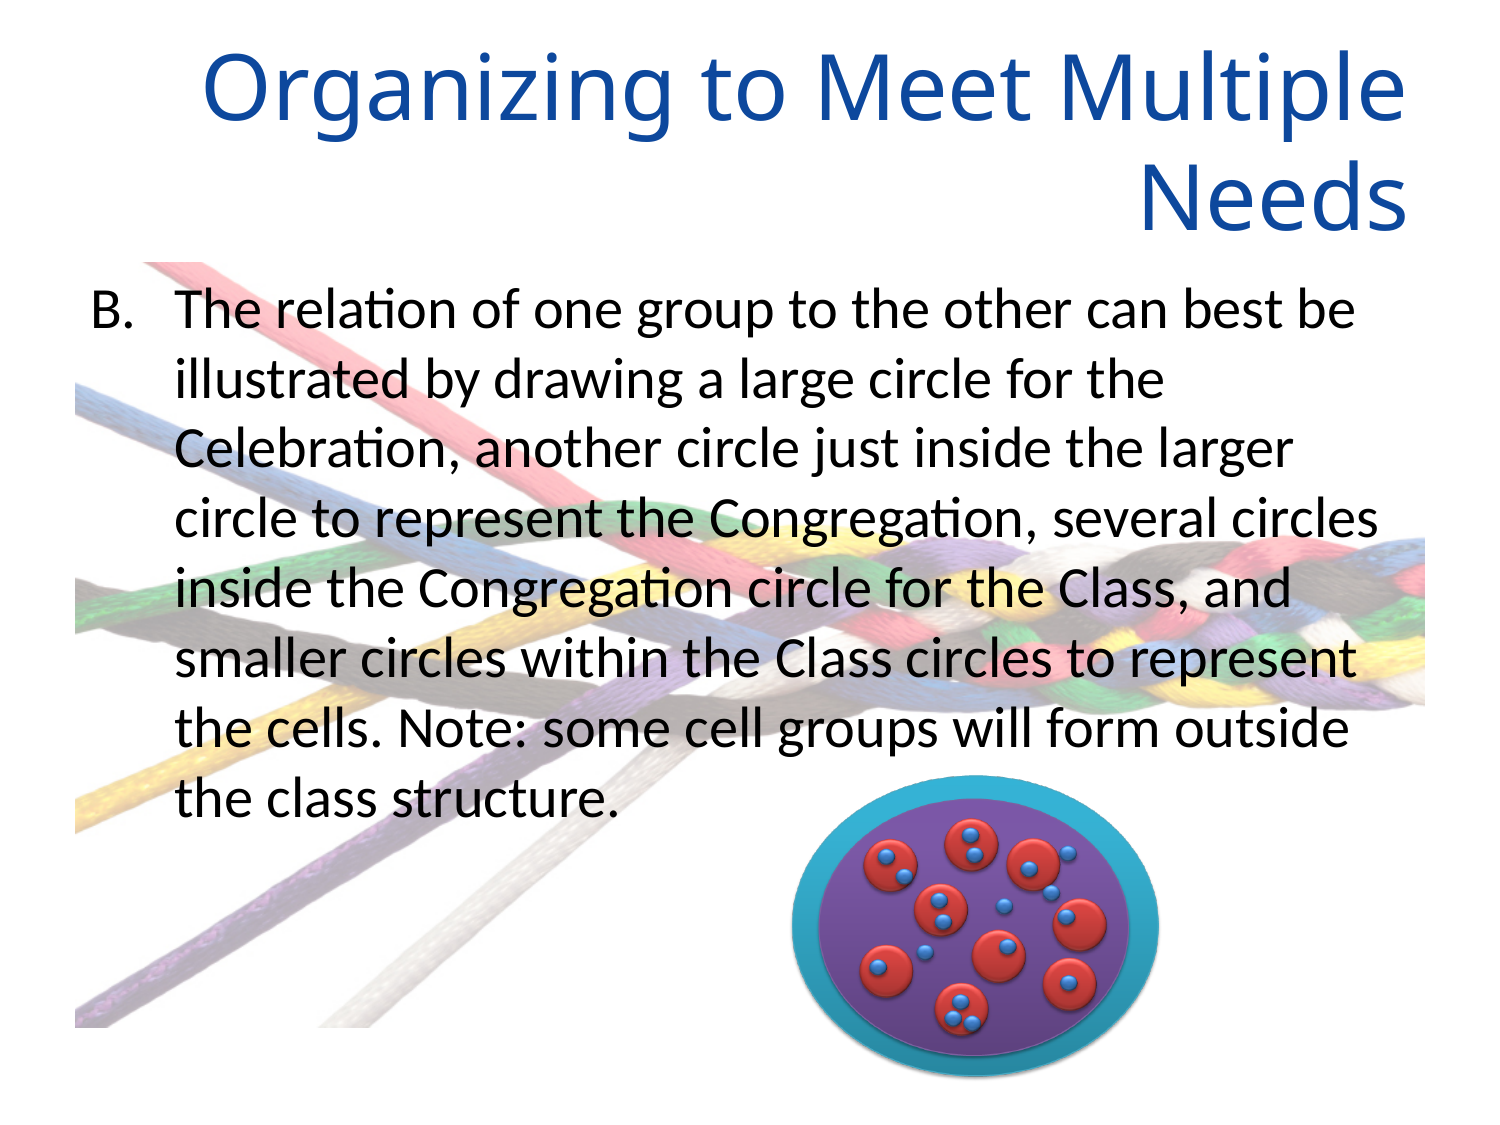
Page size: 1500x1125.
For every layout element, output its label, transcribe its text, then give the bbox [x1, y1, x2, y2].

title Organizing to Meet Multiple Needs [75, 45, 1425, 233]
picture [74, 262, 1426, 1083]
